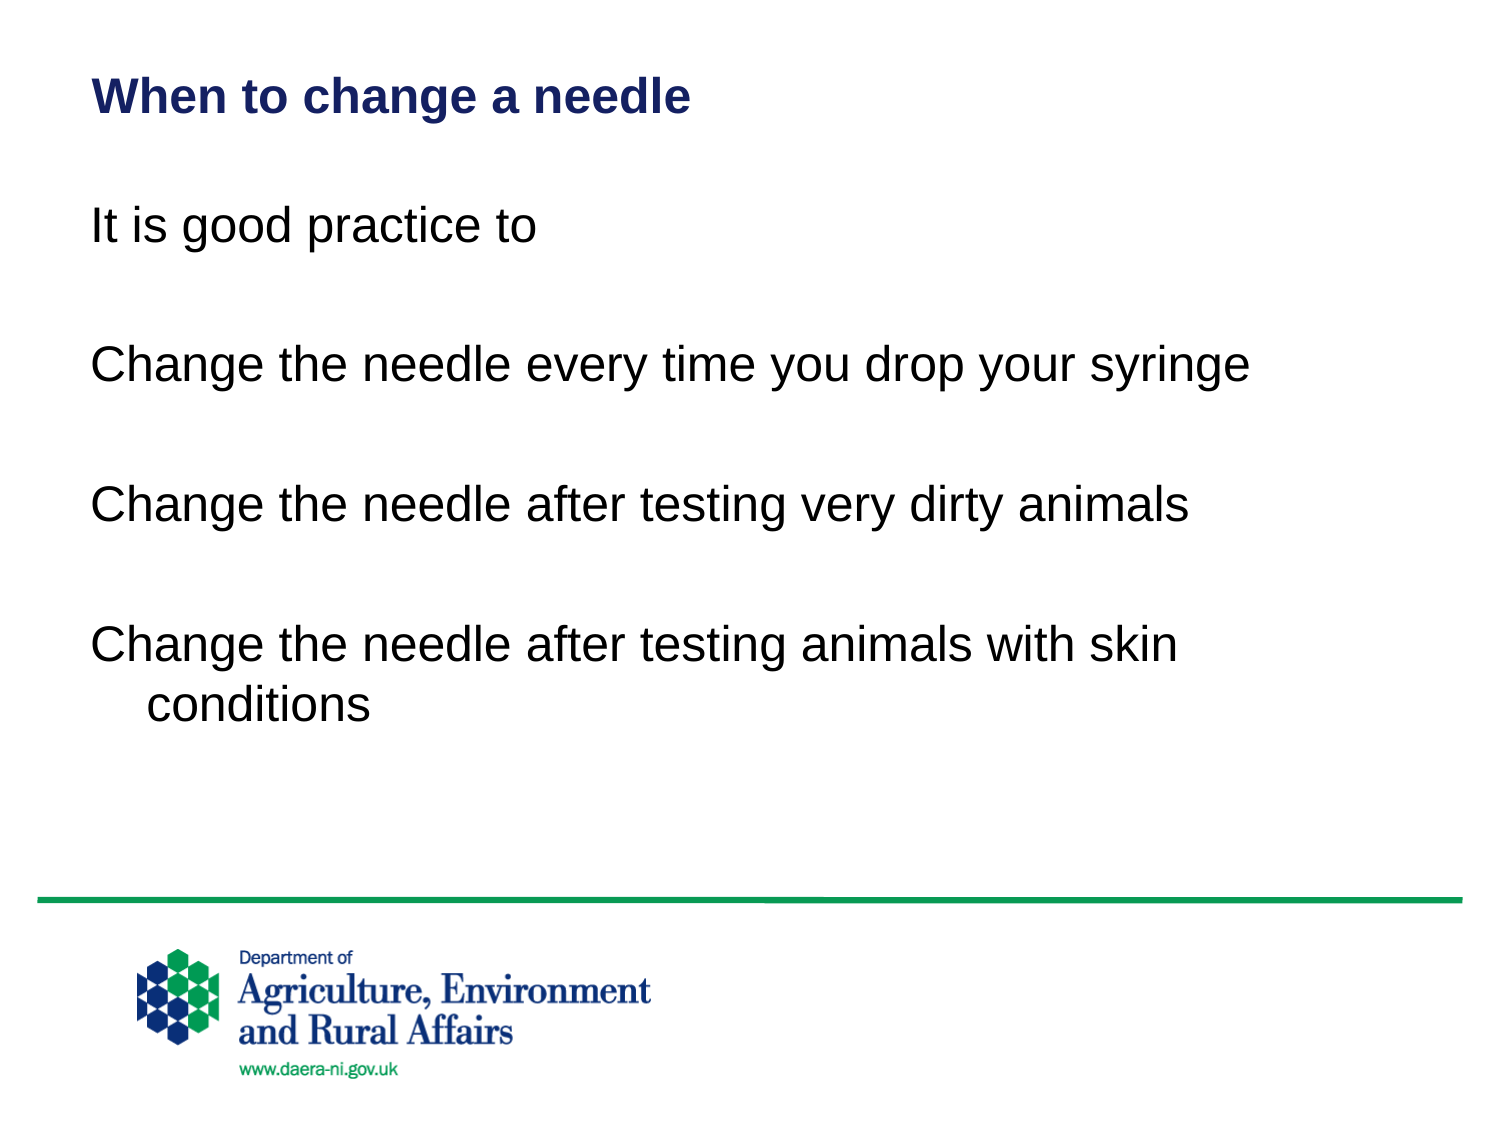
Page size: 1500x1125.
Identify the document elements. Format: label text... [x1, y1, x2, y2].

list It is good practice to Change the needle every time you drop your syringe Change the needle after testing very dirty animals Change the needle after testing animals with skin conditions [74, 184, 1426, 1095]
title When to change a needle [76, 0, 1427, 188]
